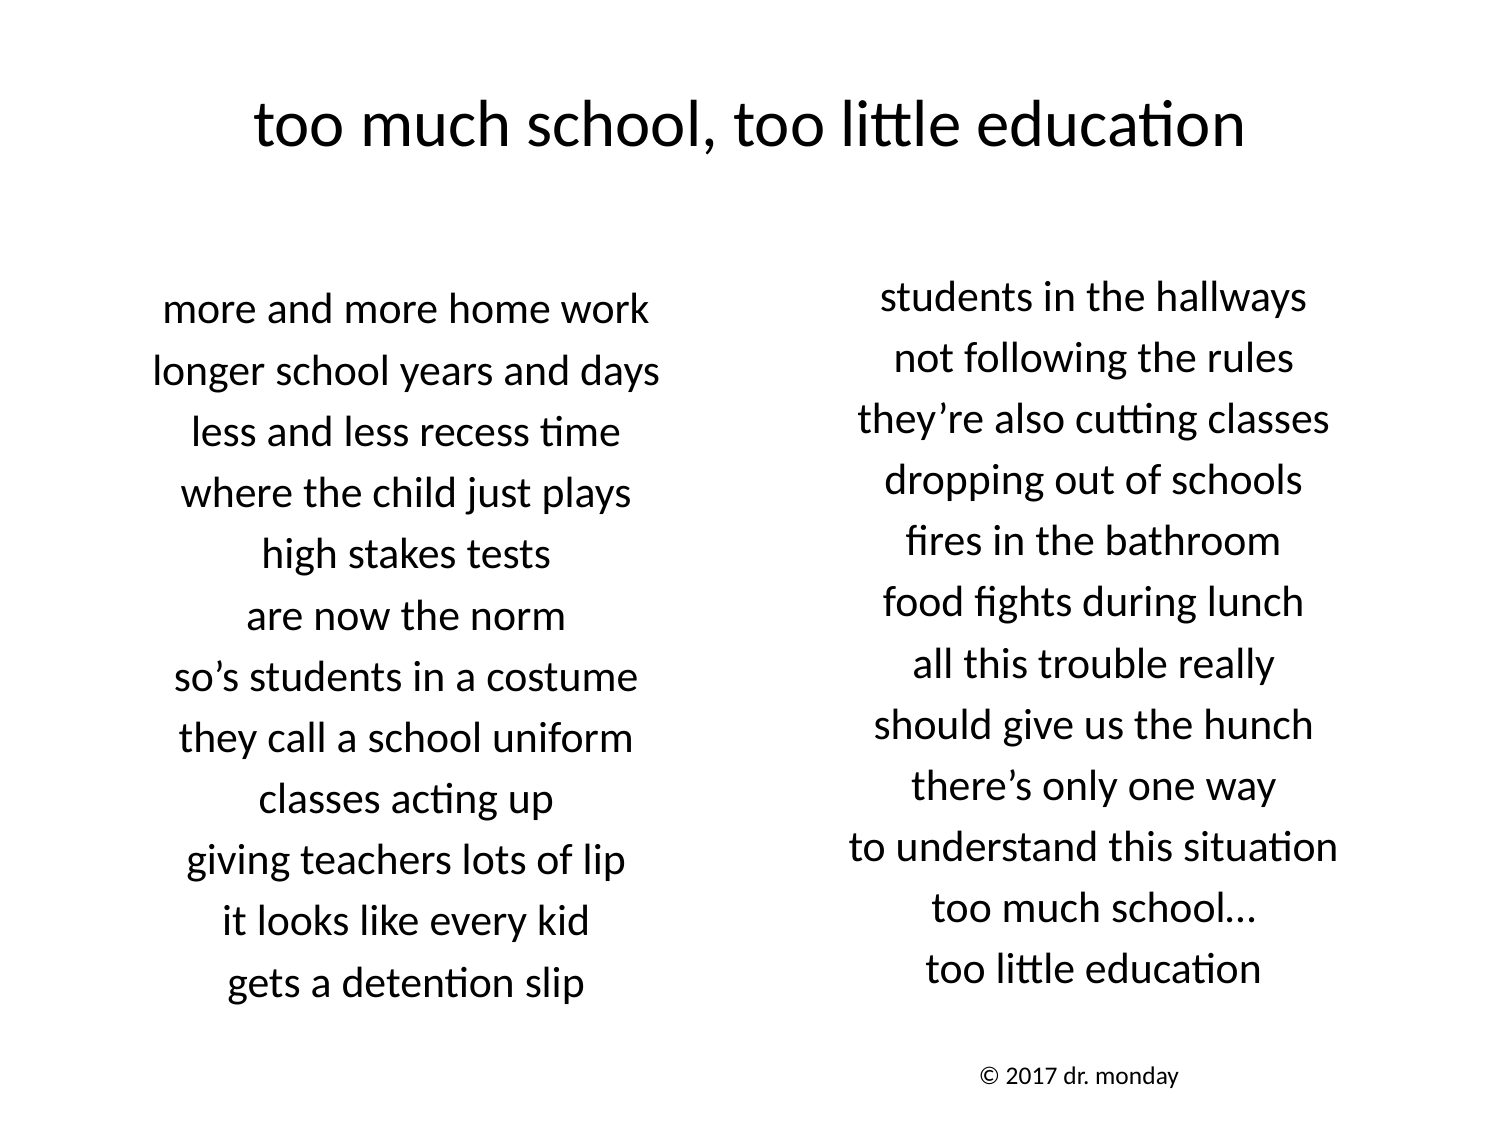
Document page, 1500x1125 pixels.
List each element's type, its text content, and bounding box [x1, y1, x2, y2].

title too much school, too little education [75, 57, 1425, 138]
list more and more home work longer school years and days less and less recess time where the child just plays high stakes tests are now the norm so’s students in a costume they call a school uniform classes acting up giving teachers lots of lip it looks like every kid gets a detention slip [75, 137, 738, 1075]
list students in the hallways not following the rules they’re also cutting classes dropping out of schools fires in the bathroom food fights during lunch all this trouble really should give us the hunch there’s only one way to understand this situation too much school… too little education © 2017 dr. monday [762, 137, 1425, 1113]
